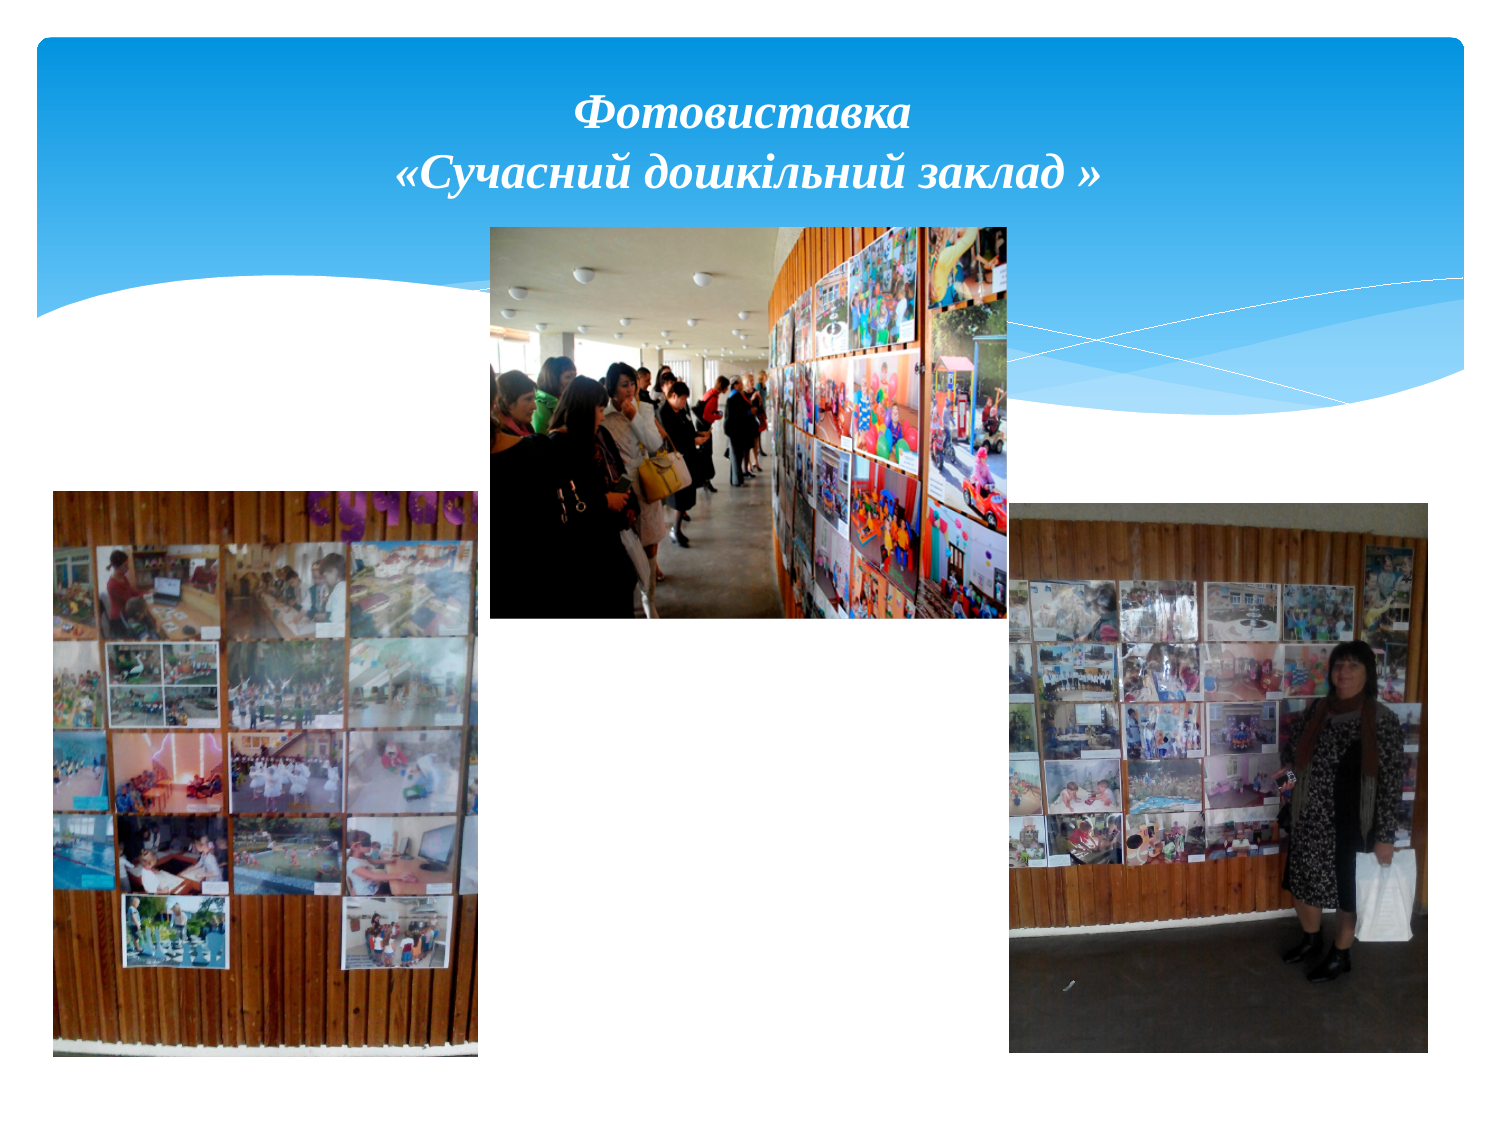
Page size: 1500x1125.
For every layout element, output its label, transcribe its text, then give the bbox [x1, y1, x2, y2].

picture [489, 227, 1008, 620]
title Фотовиставка «Сучасний дошкільний заклад » [73, 52, 1424, 224]
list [1009, 503, 1429, 1053]
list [52, 491, 478, 1058]
